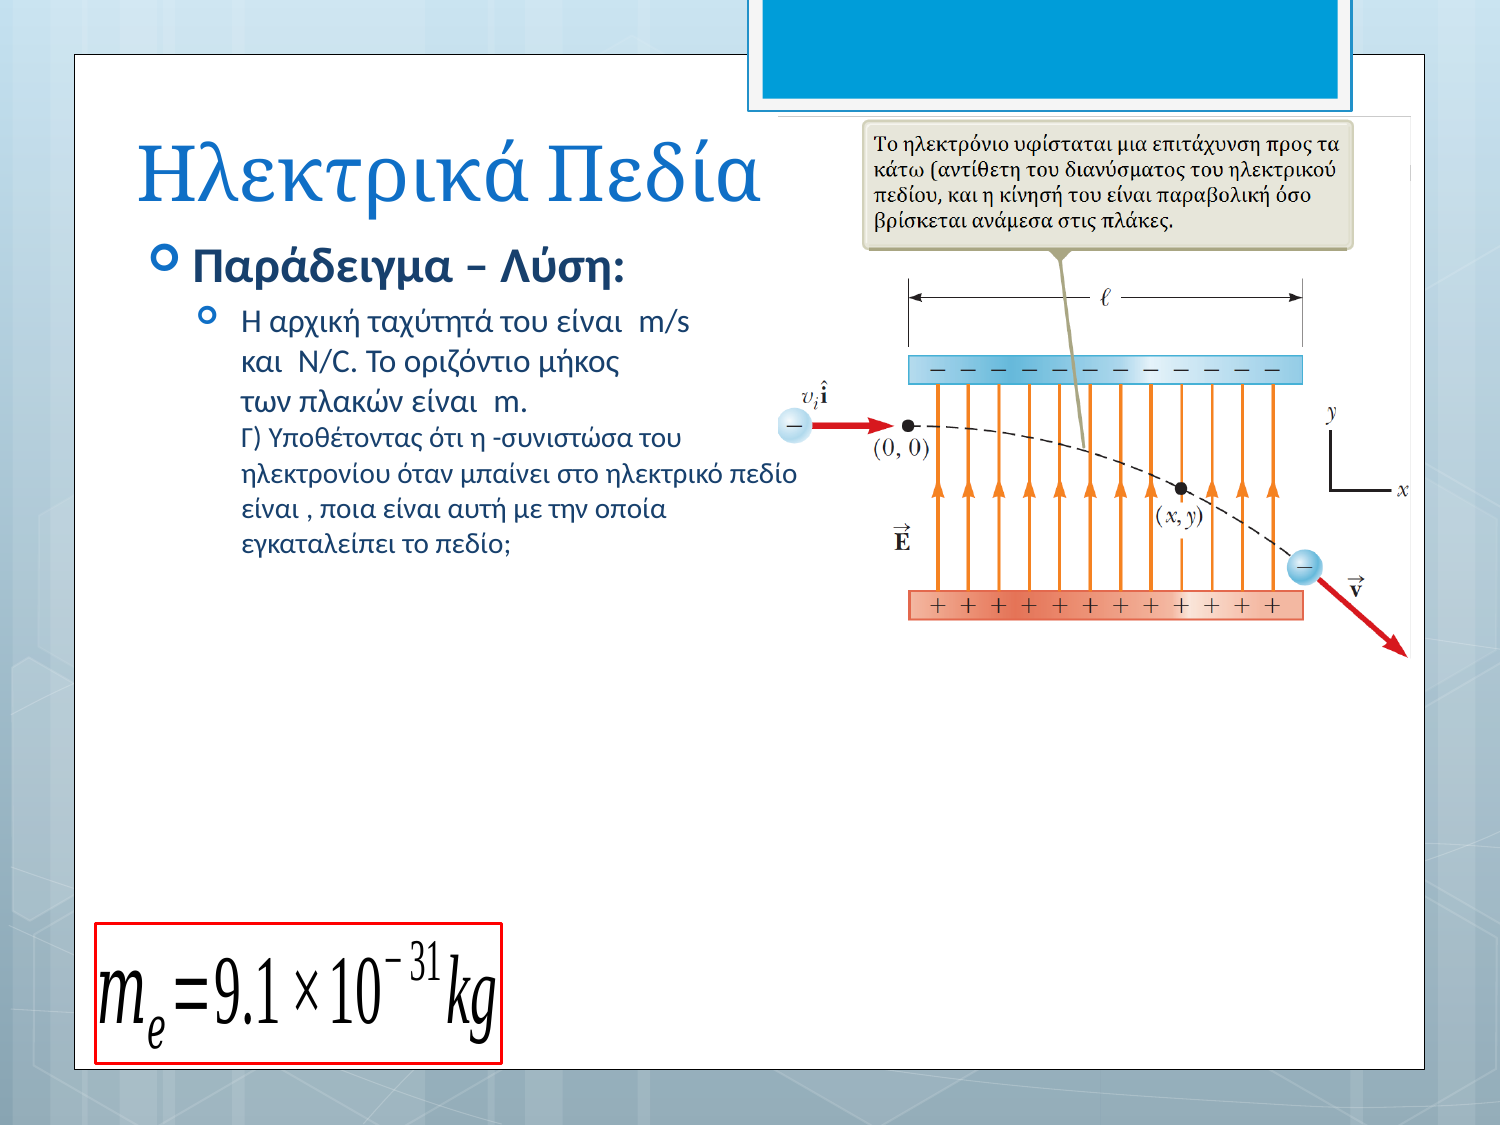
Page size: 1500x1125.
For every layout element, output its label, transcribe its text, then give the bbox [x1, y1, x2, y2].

picture [778, 116, 1411, 663]
title Ηλεκτρικά Πεδία [121, 116, 777, 225]
